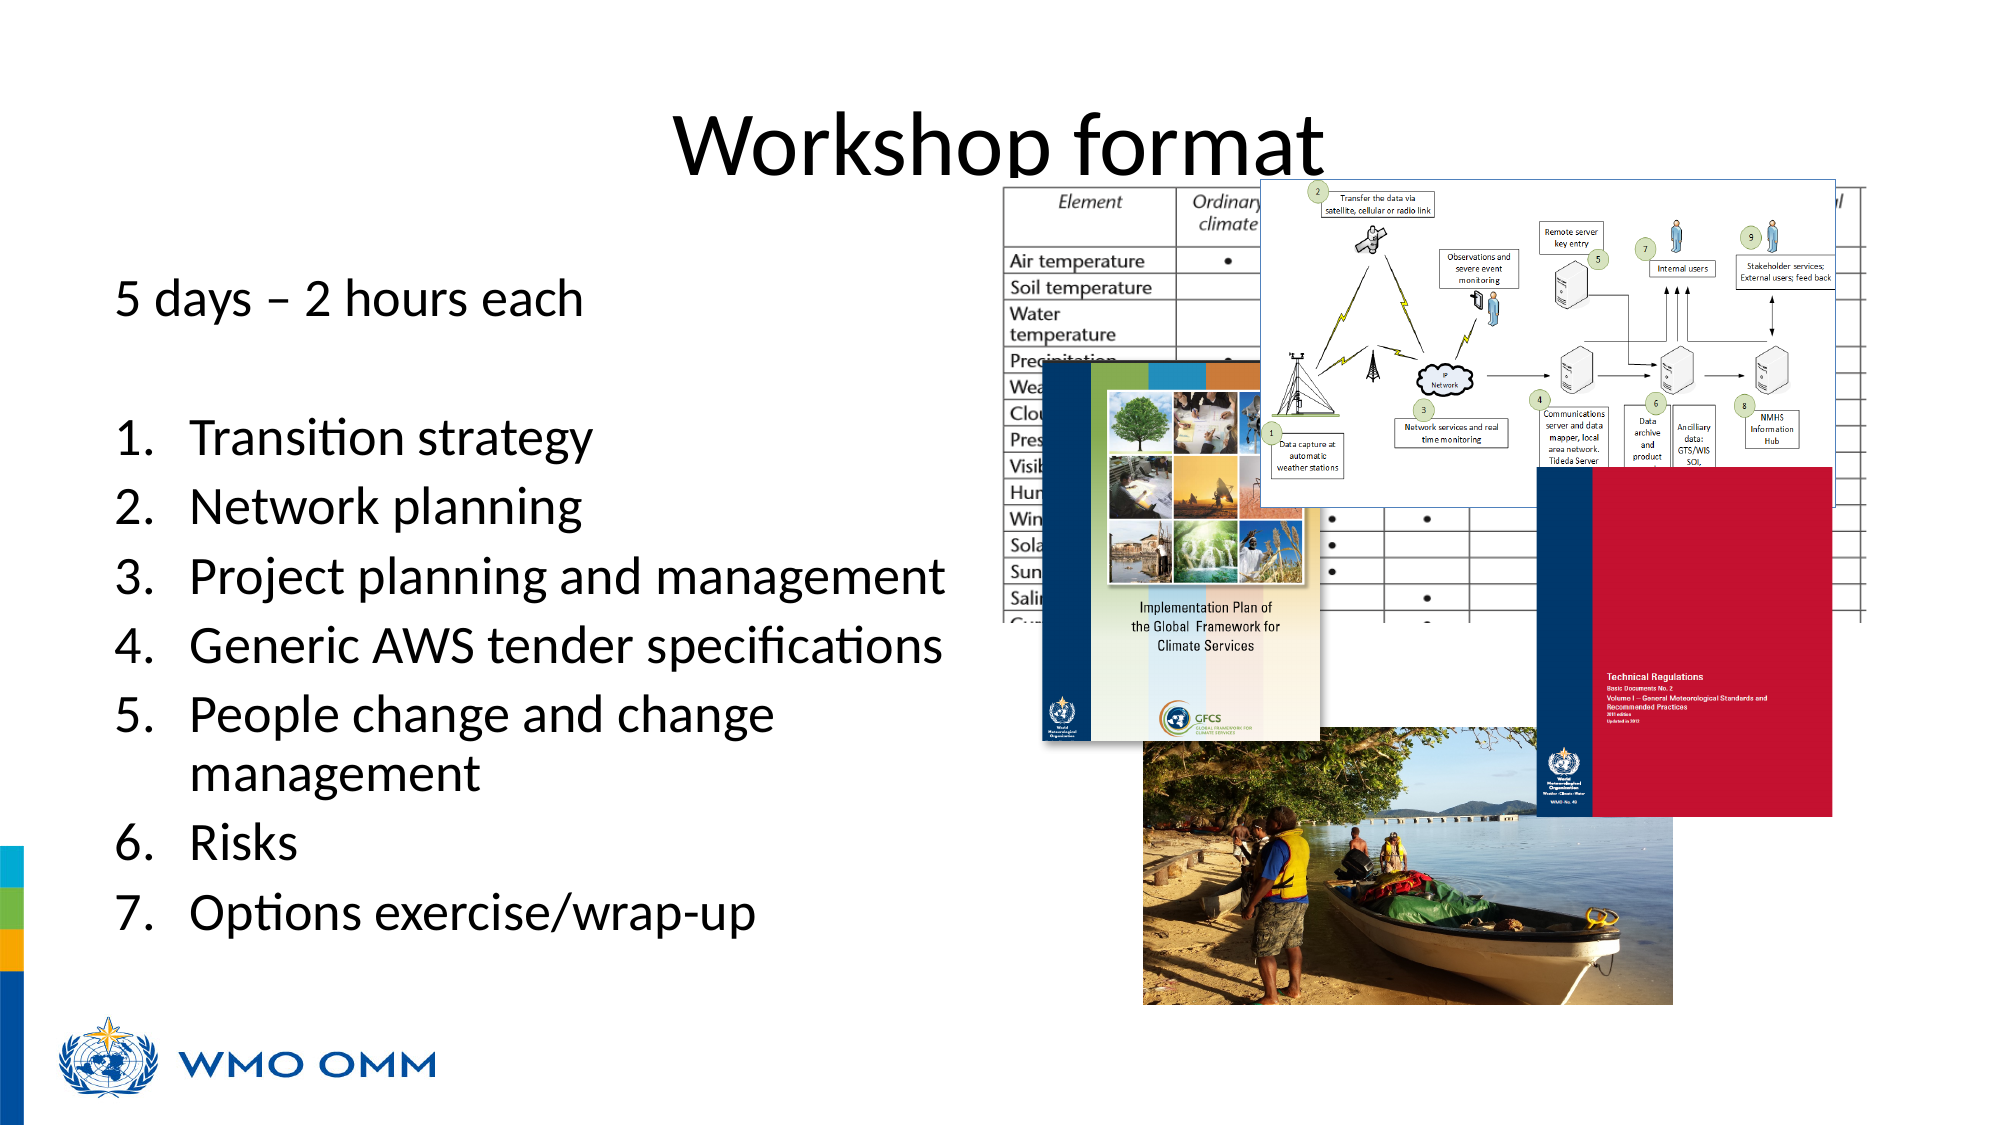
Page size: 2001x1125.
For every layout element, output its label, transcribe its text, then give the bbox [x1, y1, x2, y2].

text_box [999, 178, 1867, 1006]
title Workshop format [99, 45, 1900, 233]
picture [0, 845, 435, 1125]
list 5 days – 2 hours each Transition strategy Network planning Project planning and management Generic AWS tender specifications People change and change management Risks Options exercise/wrap-up [99, 262, 984, 1005]
